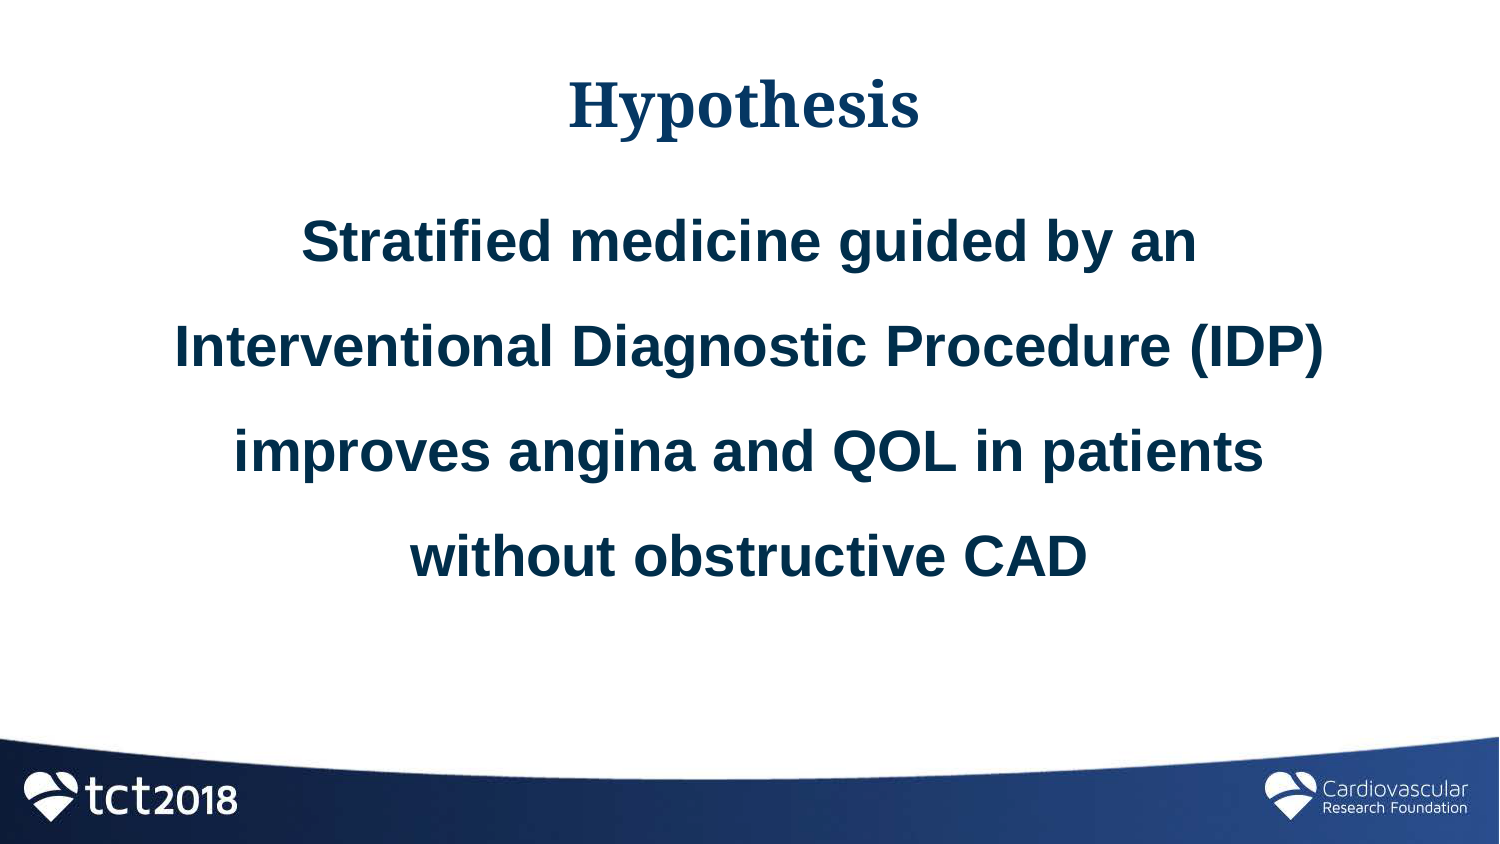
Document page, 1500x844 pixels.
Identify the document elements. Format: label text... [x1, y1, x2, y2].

text_box Stratified medicine guided by an Interventional Diagnostic Procedure (IDP) improves angina and QOL in patients without obstructive CAD [169, 168, 1330, 591]
picture [0, 0, 1500, 844]
text_box Hypothesis [566, 65, 933, 142]
